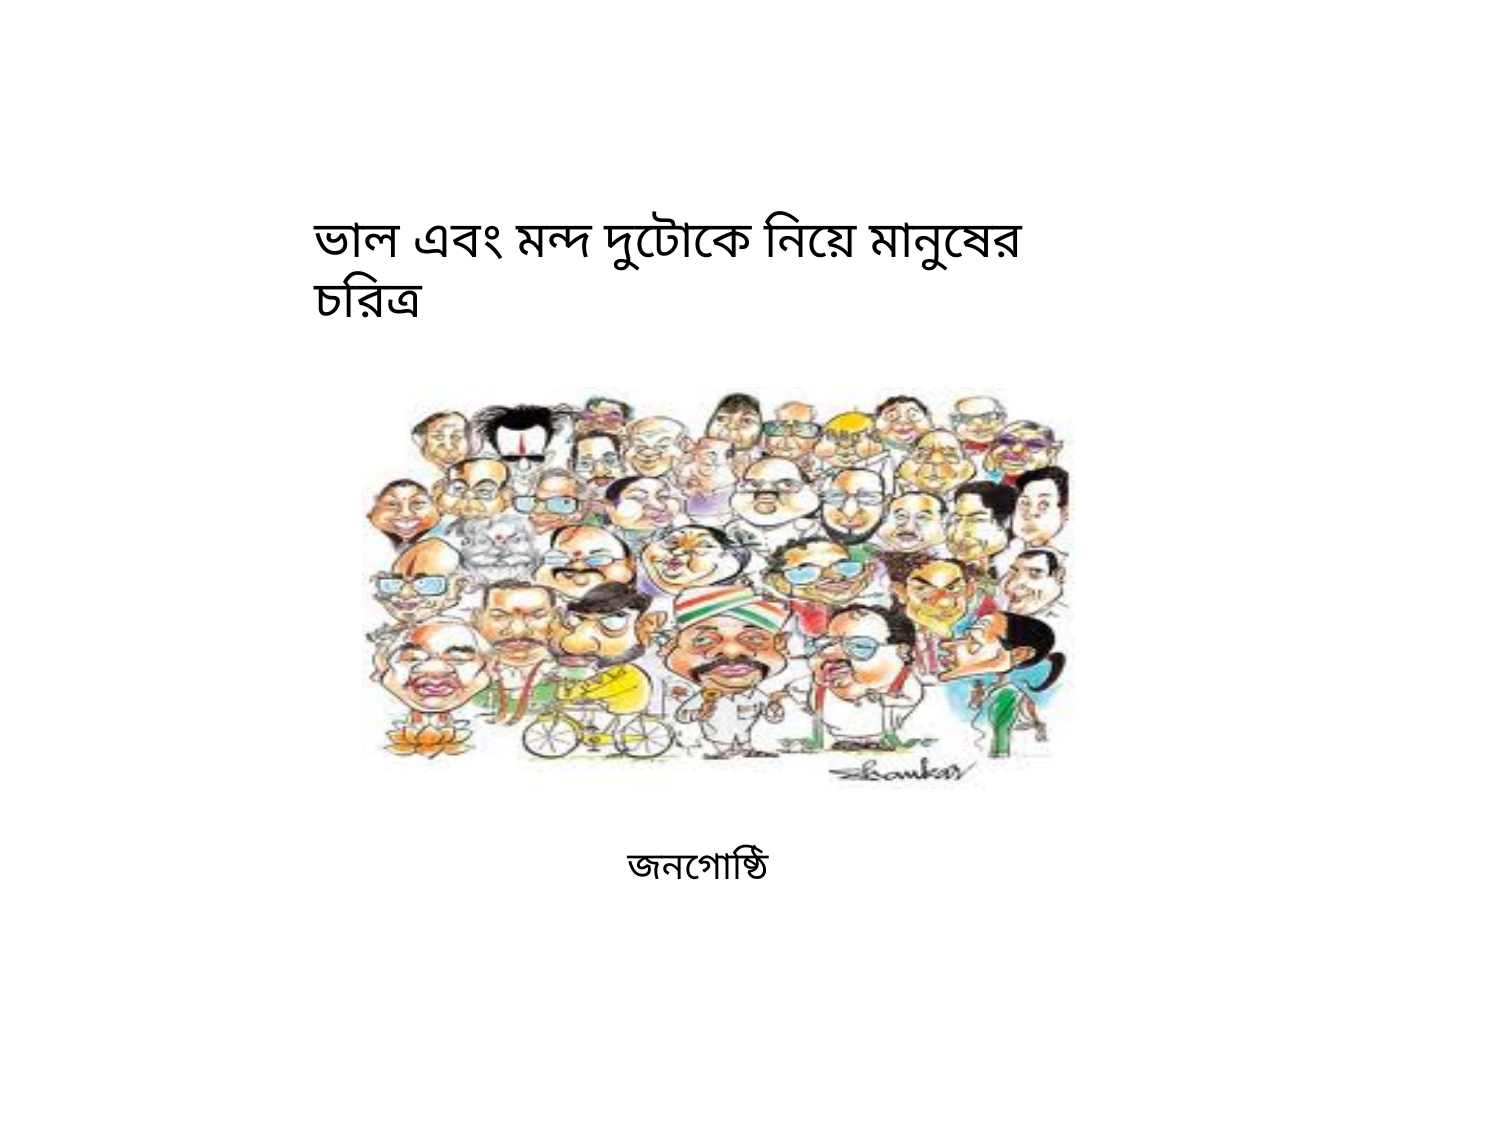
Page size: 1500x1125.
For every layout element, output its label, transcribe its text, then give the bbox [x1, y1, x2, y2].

picture [362, 387, 1076, 801]
text_box জনগোষ্ঠি [612, 834, 1125, 895]
text_box ভাল এবং মন্দ দুটোকে নিয়ে মানুষের চরিত্র [300, 199, 1100, 335]
